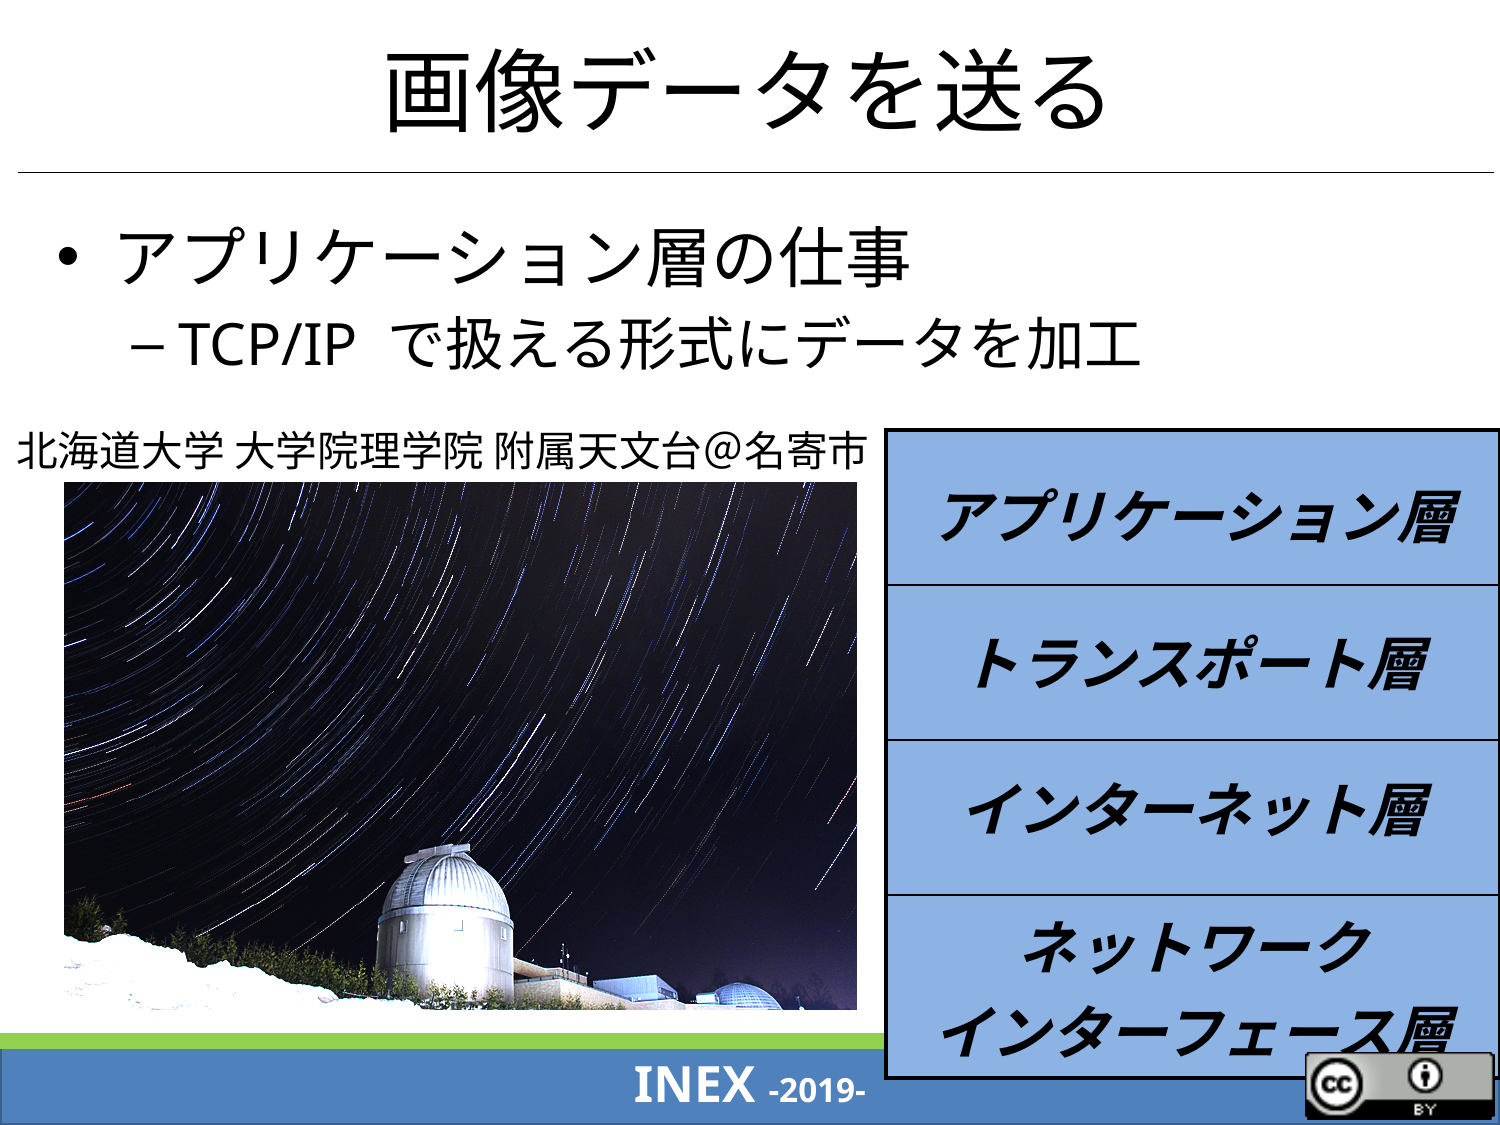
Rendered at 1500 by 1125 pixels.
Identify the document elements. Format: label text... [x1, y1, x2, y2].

list アプリケーション層の仕事 TCP/IP で扱える形式にデータを加工 [41, 482, 884, 1024]
table_header アプリケーション層 [888, 432, 1498, 584]
table_cell トランスポート層 [888, 586, 1498, 739]
picture [1304, 1052, 1495, 1120]
table_cell ネットワーク インターフェース層 [888, 896, 1498, 1076]
list アプリケーション層の仕事 TCP/IP で扱える形式にデータを加工 [41, 208, 1489, 428]
footer INEX -2019- [41, 1052, 1299, 1112]
text_box 北海道大学 大学院理学院 附属天文台＠名寄市 [1, 417, 920, 482]
title 画像データを送る [0, 0, 1500, 178]
picture [64, 482, 857, 1011]
table_cell インターネット層 [888, 741, 1498, 894]
